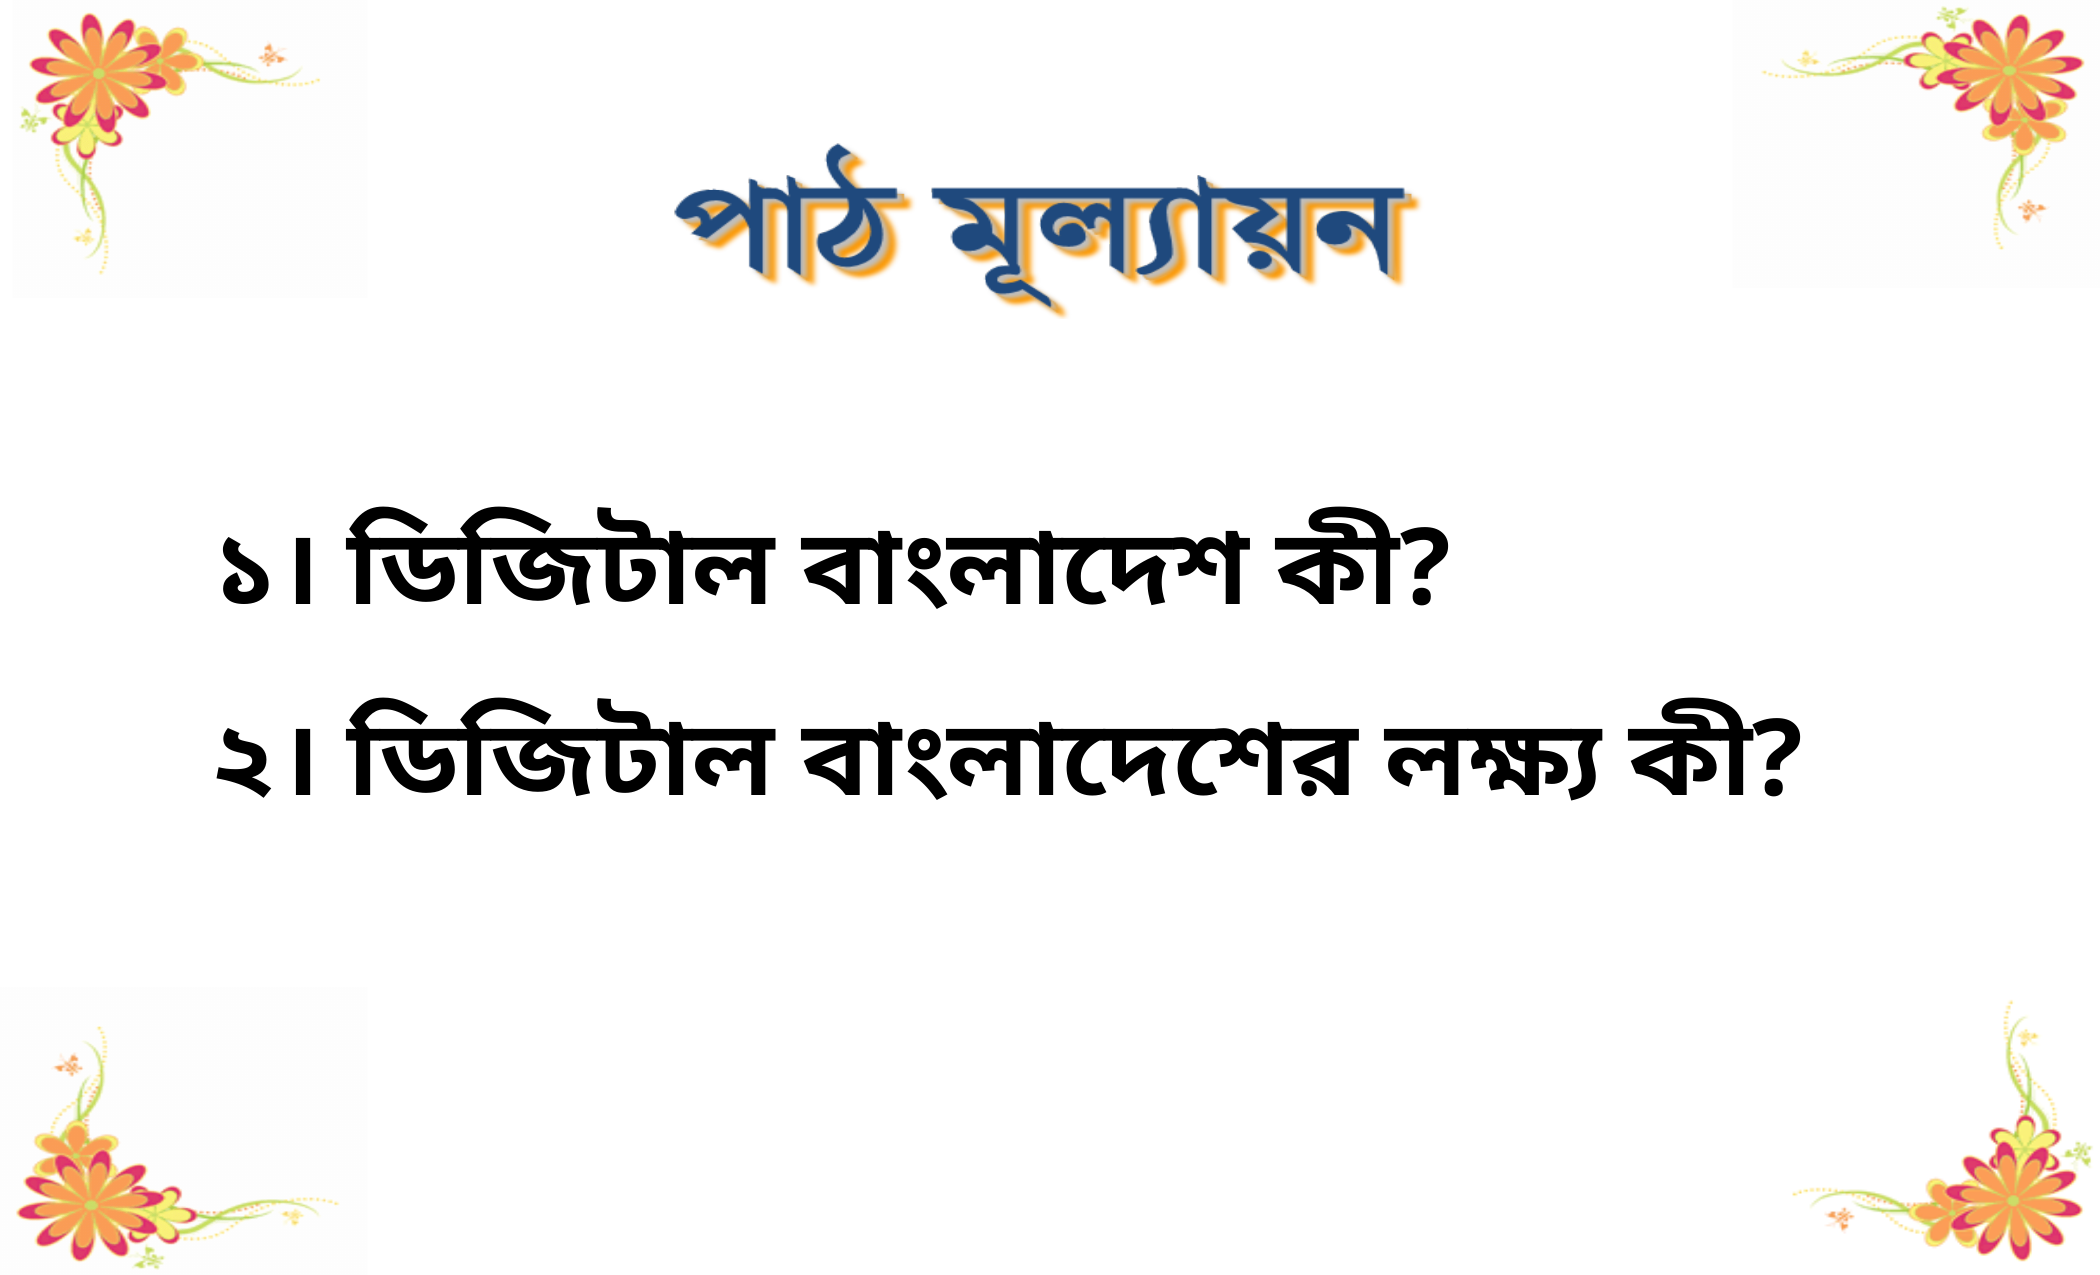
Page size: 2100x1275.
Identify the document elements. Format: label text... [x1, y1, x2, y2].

picture [1734, 0, 2100, 287]
picture [0, 988, 367, 1275]
picture [656, 141, 1444, 319]
text_box ১। ডিজিটাল বাংলাদেশ কী? ২। ডিজিটাল বাংলাদেশের লক্ষ্য কী? [192, 424, 1908, 827]
picture [1745, 977, 2100, 1275]
picture [12, 0, 367, 297]
